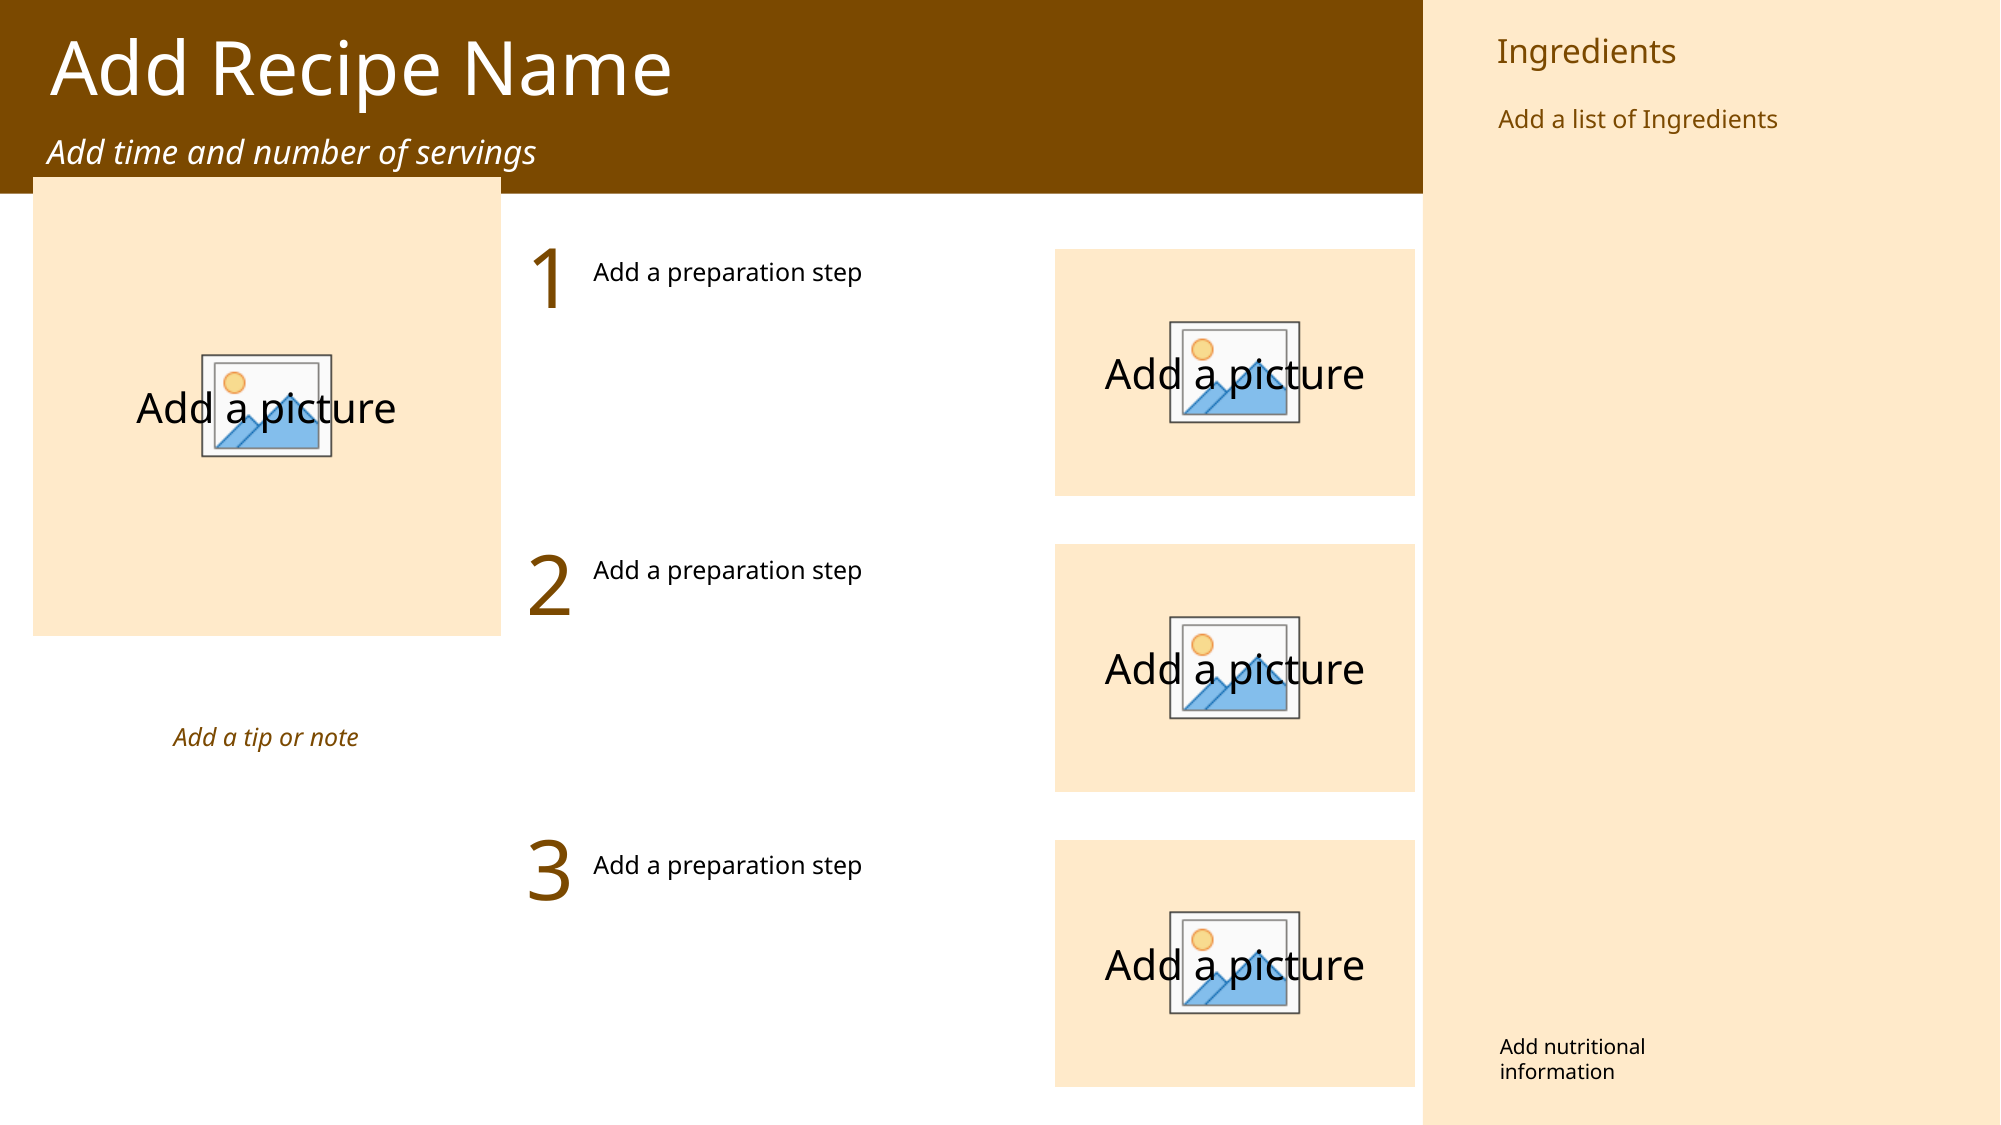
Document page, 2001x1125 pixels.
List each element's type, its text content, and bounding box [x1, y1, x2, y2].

title Add Recipe Name [35, 19, 1423, 124]
list Ingredients [1481, 27, 1951, 72]
list Add a list of Ingredients [1483, 80, 1952, 1015]
list Add a preparation step [578, 842, 1026, 1085]
list Add a preparation step [578, 248, 1026, 491]
list Add nutritional information [1484, 1025, 1954, 1106]
list Add a tip or note [32, 639, 501, 834]
picture [1055, 248, 1416, 497]
picture [32, 176, 501, 636]
subtitle Add time and number of servings [32, 128, 902, 194]
picture [1055, 839, 1416, 1088]
picture [1055, 544, 1416, 792]
list Add a preparation step [578, 547, 1026, 790]
